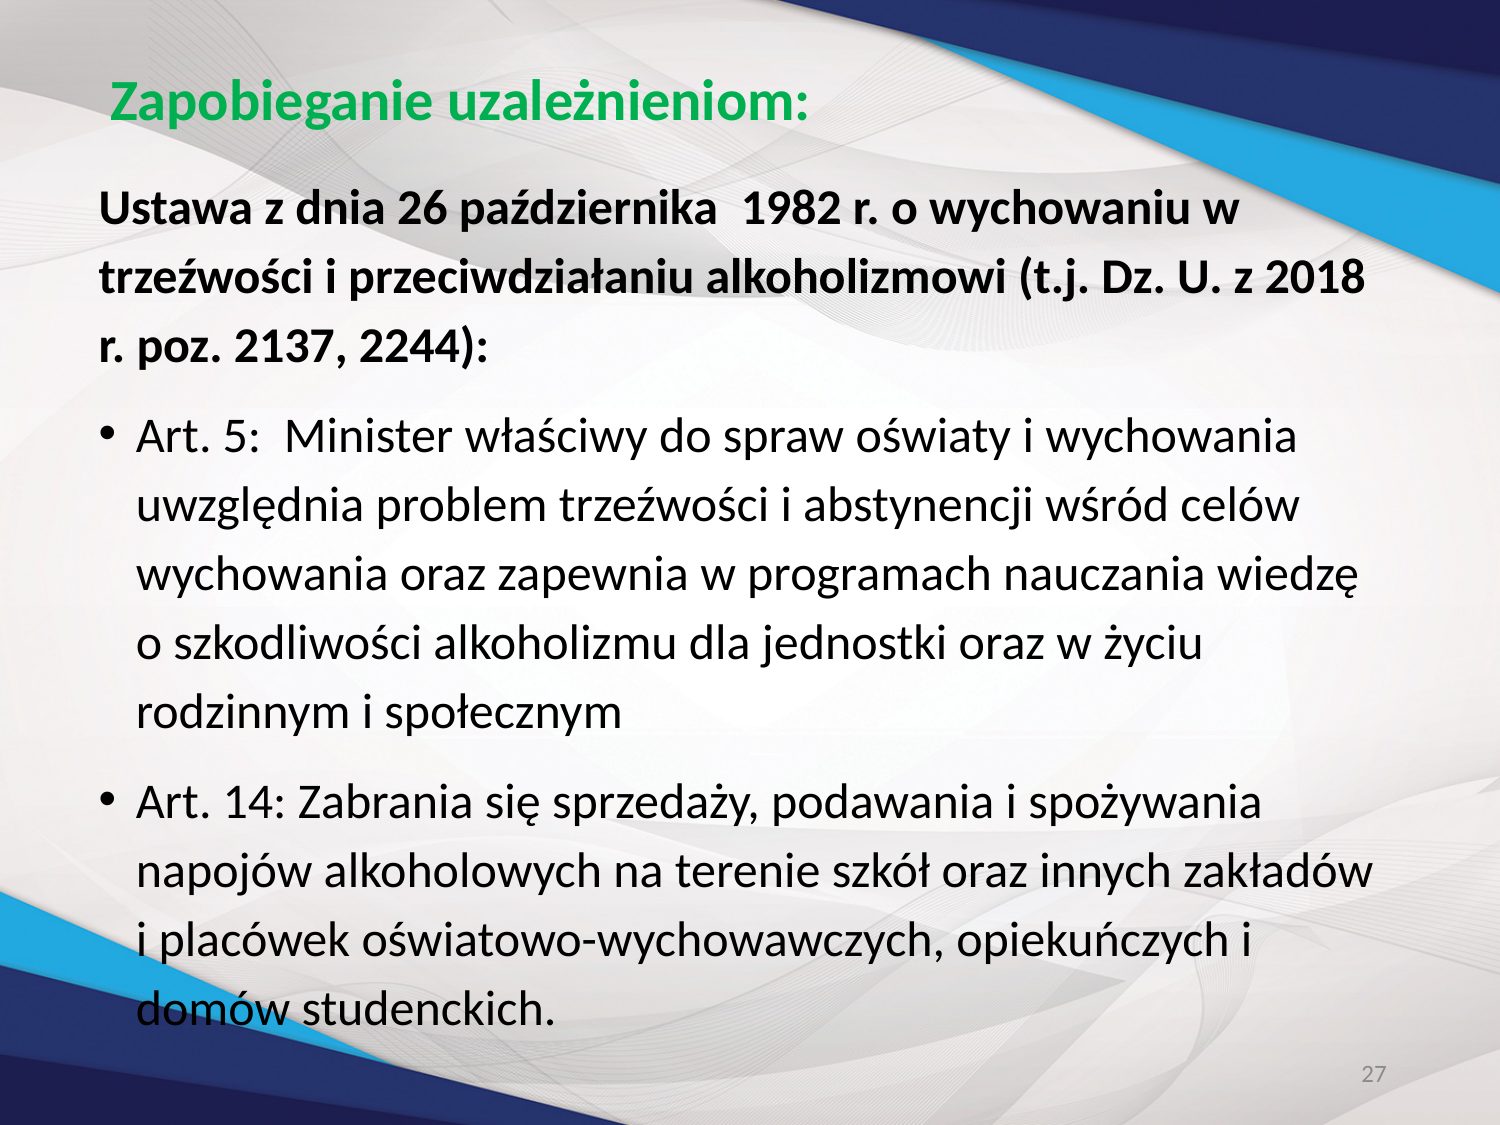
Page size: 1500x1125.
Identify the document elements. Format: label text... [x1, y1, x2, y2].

picture [0, 0, 1500, 1125]
slide_number 27 [1059, 1042, 1397, 1103]
title Zapobieganie uzależnieniom: [100, 42, 1398, 160]
list Ustawa z dnia 26 października 1982 r. o wychowaniu w trzeźwości i przeciwdziałaniu alkoholizmowi (t.j. Dz. U. z 2018 r. poz. 2137, 2244): Art. 5: Minister właściwy do spraw oświaty i wychowania uwzględnia problem trzeźwości i abstynencji wśród celów wychowania oraz zapewnia w programach nauczania wiedzę o szkodliwości alkoholizmu dla jednostki oraz w życiu rodzinnym i społecznym Art. 14: Zabrania się sprzedaży, podawania i spożywania napojów alkoholowych na terenie szkół oraz innych zakładów i placówek oświatowo-wychowawczych, opiekuńczych i domów studenckich. [88, 160, 1398, 1014]
